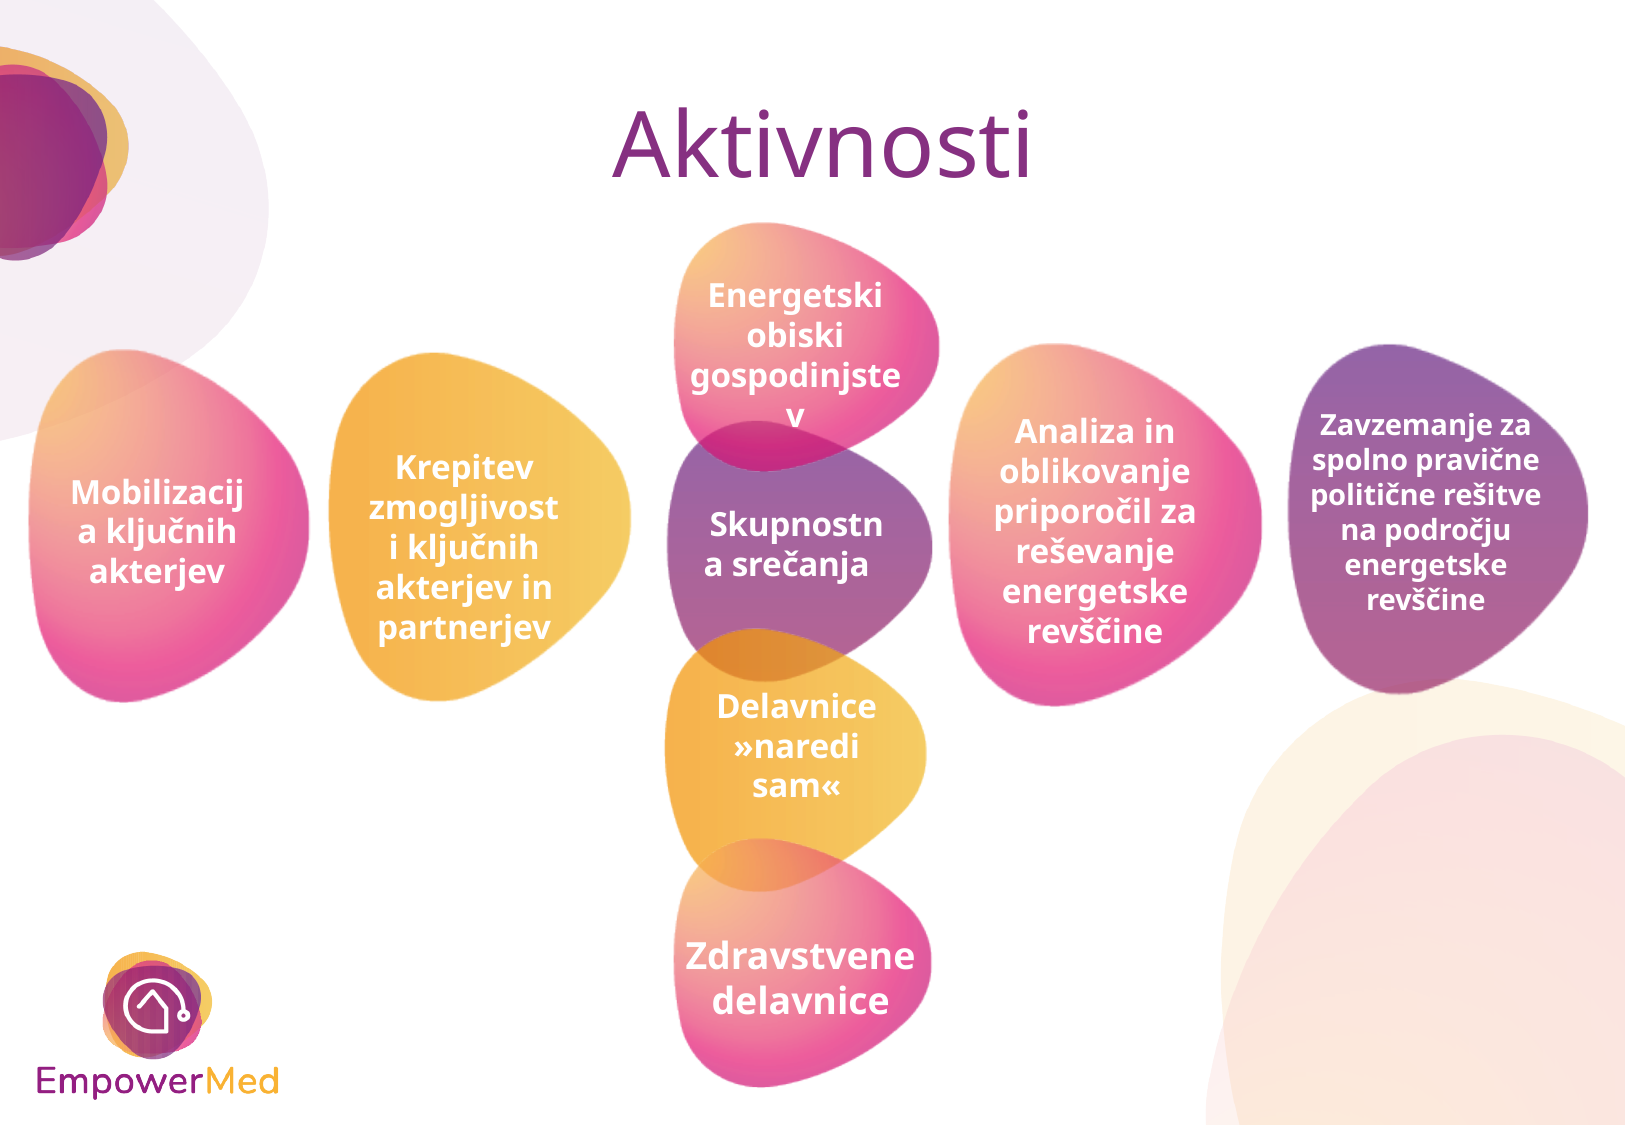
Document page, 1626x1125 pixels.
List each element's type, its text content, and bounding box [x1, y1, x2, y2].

picture [0, 0, 1625, 1125]
title Aktivnosti [610, 44, 1063, 235]
text_box Zdravstvene delavnice [664, 899, 933, 1089]
text_box Krepitev zmogljivosti ključnih akterjev in partnerjev [362, 444, 565, 647]
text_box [652, 334, 1599, 899]
text_box [18, 349, 311, 705]
text_box [664, 222, 941, 334]
text_box Energetski obiski gospodinjstev [681, 272, 909, 334]
text_box [314, 349, 642, 711]
text_box Mobilizacija ključnih akterjev [61, 468, 252, 591]
